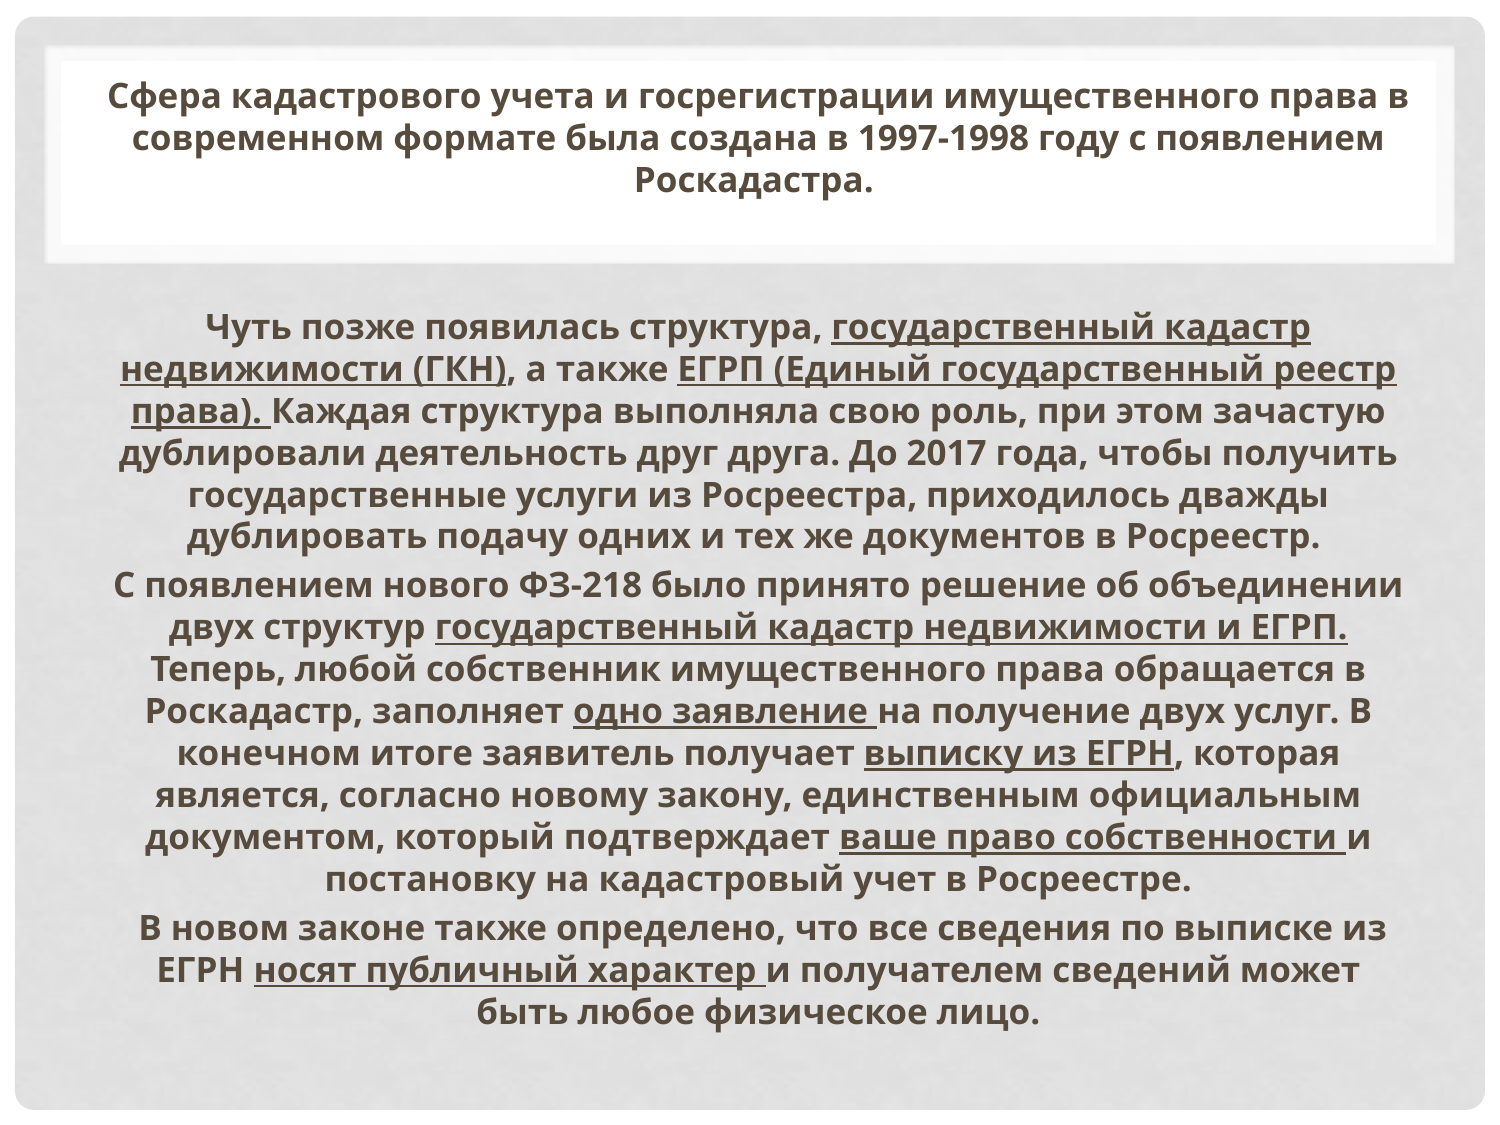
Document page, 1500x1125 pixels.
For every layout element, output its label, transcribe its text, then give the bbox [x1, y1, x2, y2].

list Сфера кадастрового учета и госрегистрации имущественного права в современном формате была создана в 1997-1998 году с появлением Роскадастра. Чуть позже появилась структура, государственный кадастр недвижимости (ГКН), а также ЕГРП (Единый государственный реестр права). Каждая структура выполняла свою роль, при этом зачастую дублировали деятельность друг друга. До 2017 года, чтобы получить государственные услуги из Росреестра, приходилось дважды дублировать подачу одних и тех же документов в Росреестр. С появлением нового ФЗ-218 было принято решение об объединении двух структур государственный кадастр недвижимости и ЕГРП. Теперь, любой собственник имущественного права обращается в Роскадастр, заполняет одно заявление на получение двух услуг. В конечном итоге заявитель получает выписку из ЕГРН, которая является, согласно новому закону, единственным официальным документом, который подтверждает ваше право собственности и постановку на кадастровый учет в Росреестре. В новом законе также определено, что все сведения по выписке из ЕГРН носят публичный характер и получателем сведений может быть любое физическое лицо. [75, 66, 1425, 1083]
